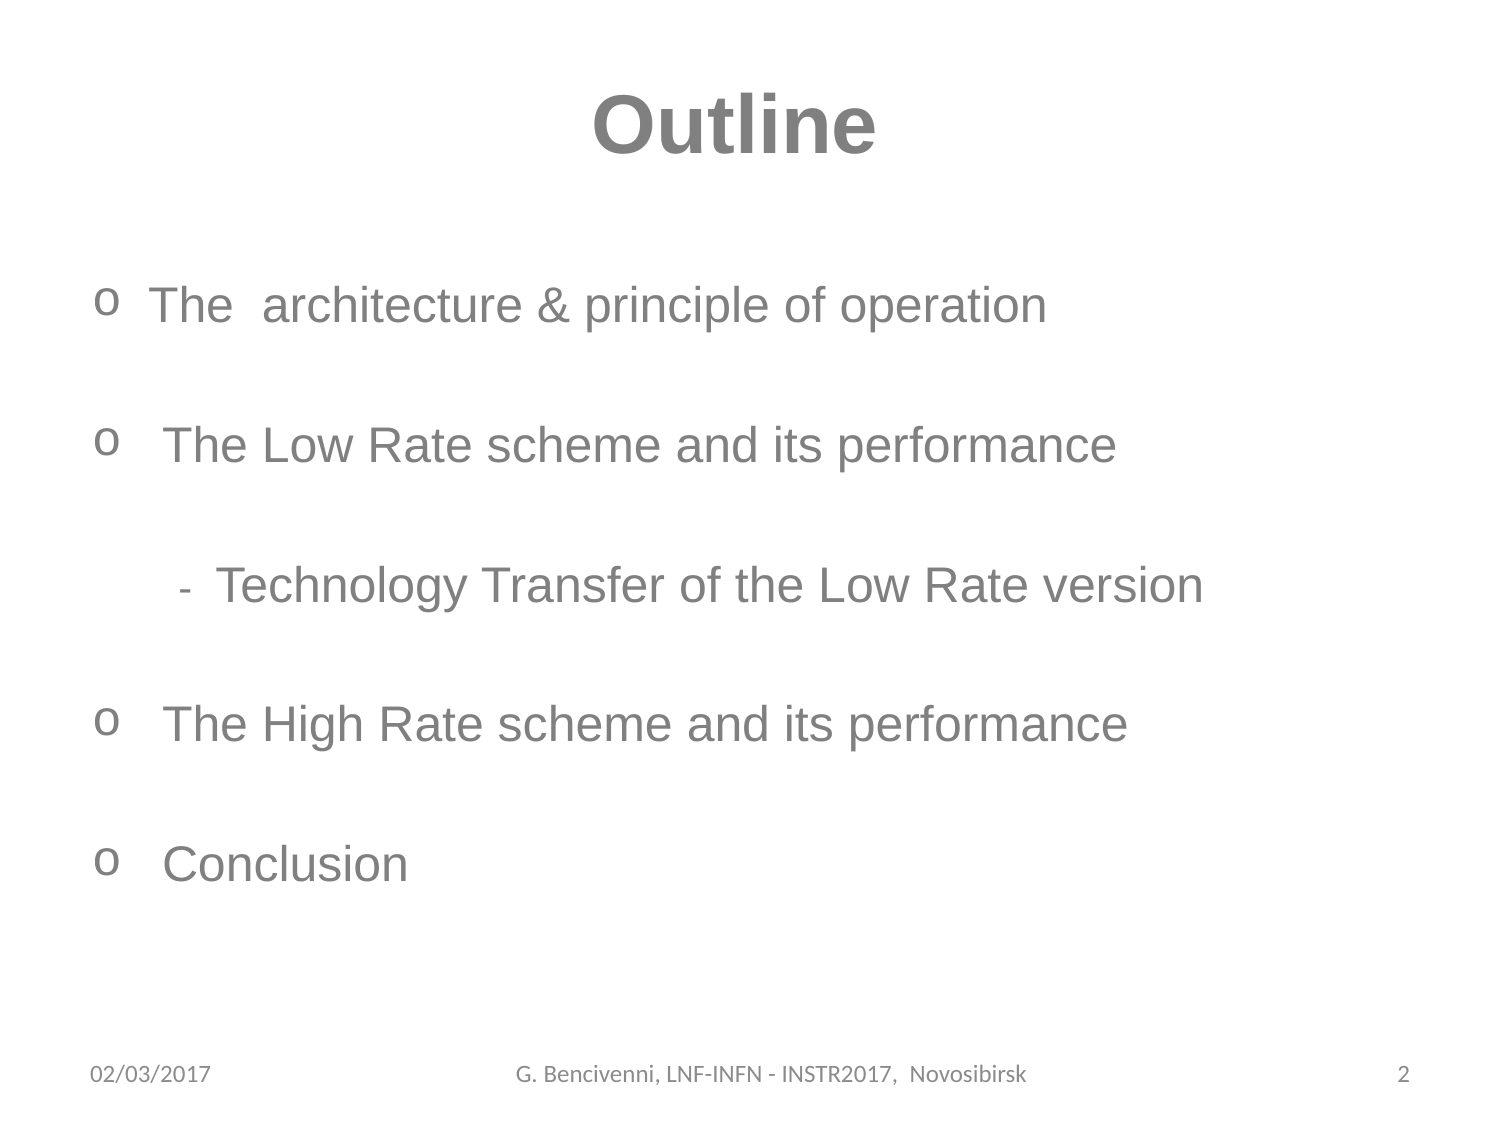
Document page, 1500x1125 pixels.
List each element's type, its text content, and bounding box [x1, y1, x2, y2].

list The architecture & principle of operation The Low Rate scheme and its performance - Technology Transfer of the Low Rate version The High Rate scheme and its performance Conclusion [76, 264, 1427, 968]
footer G. Bencivenni, LNF-INFN - INSTR2017, Novosibirsk [425, 1042, 1119, 1103]
slide_number 2 [1119, 1042, 1425, 1103]
title Outline [71, 26, 1422, 214]
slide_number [75, 1042, 425, 1103]
